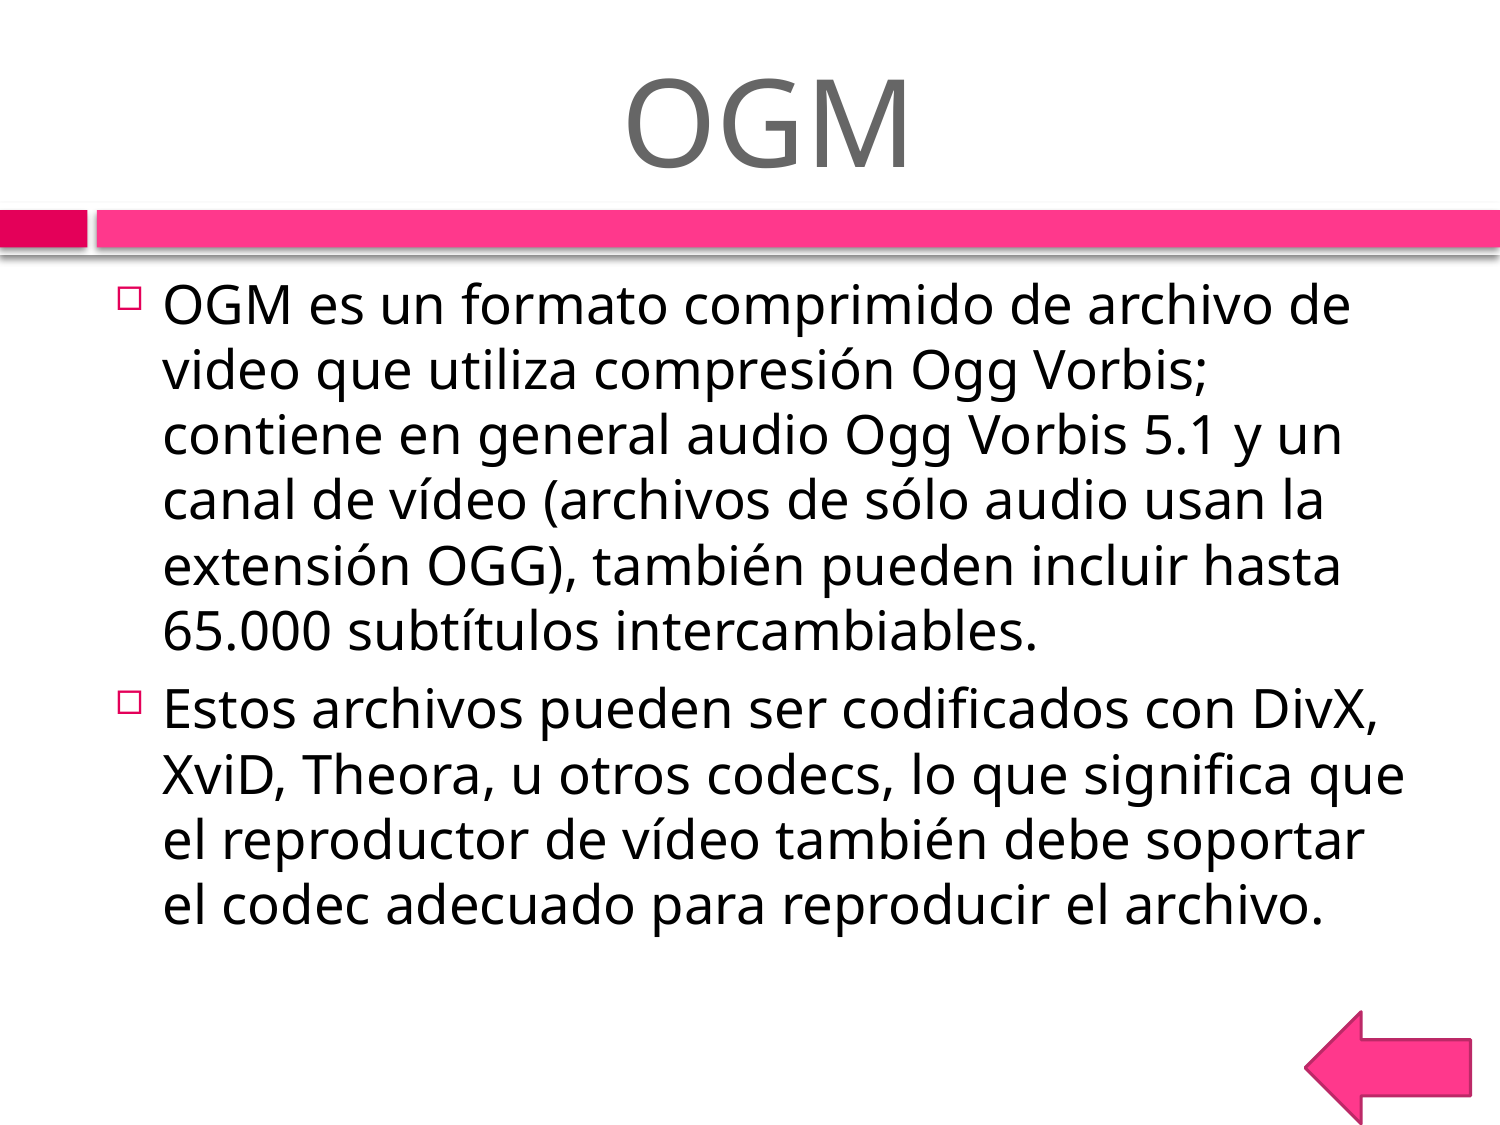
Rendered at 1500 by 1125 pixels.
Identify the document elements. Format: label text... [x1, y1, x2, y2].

title OGM [100, 37, 1438, 200]
text_box [1304, 1010, 1473, 1125]
list OGM es un formato comprimido de archivo de video que utiliza compresión Ogg Vorbis; contiene en general audio Ogg Vorbis 5.1 y un canal de vídeo (archivos de sólo audio usan la extensión OGG), también pueden incluir hasta 65.000 subtítulos intercambiables. Estos archivos pueden ser codificados con DivX, XviD, Theora, u otros codecs, lo que significa que el reproductor de vídeo también debe soportar el codec adecuado para reproducir el archivo. [100, 262, 1438, 1000]
